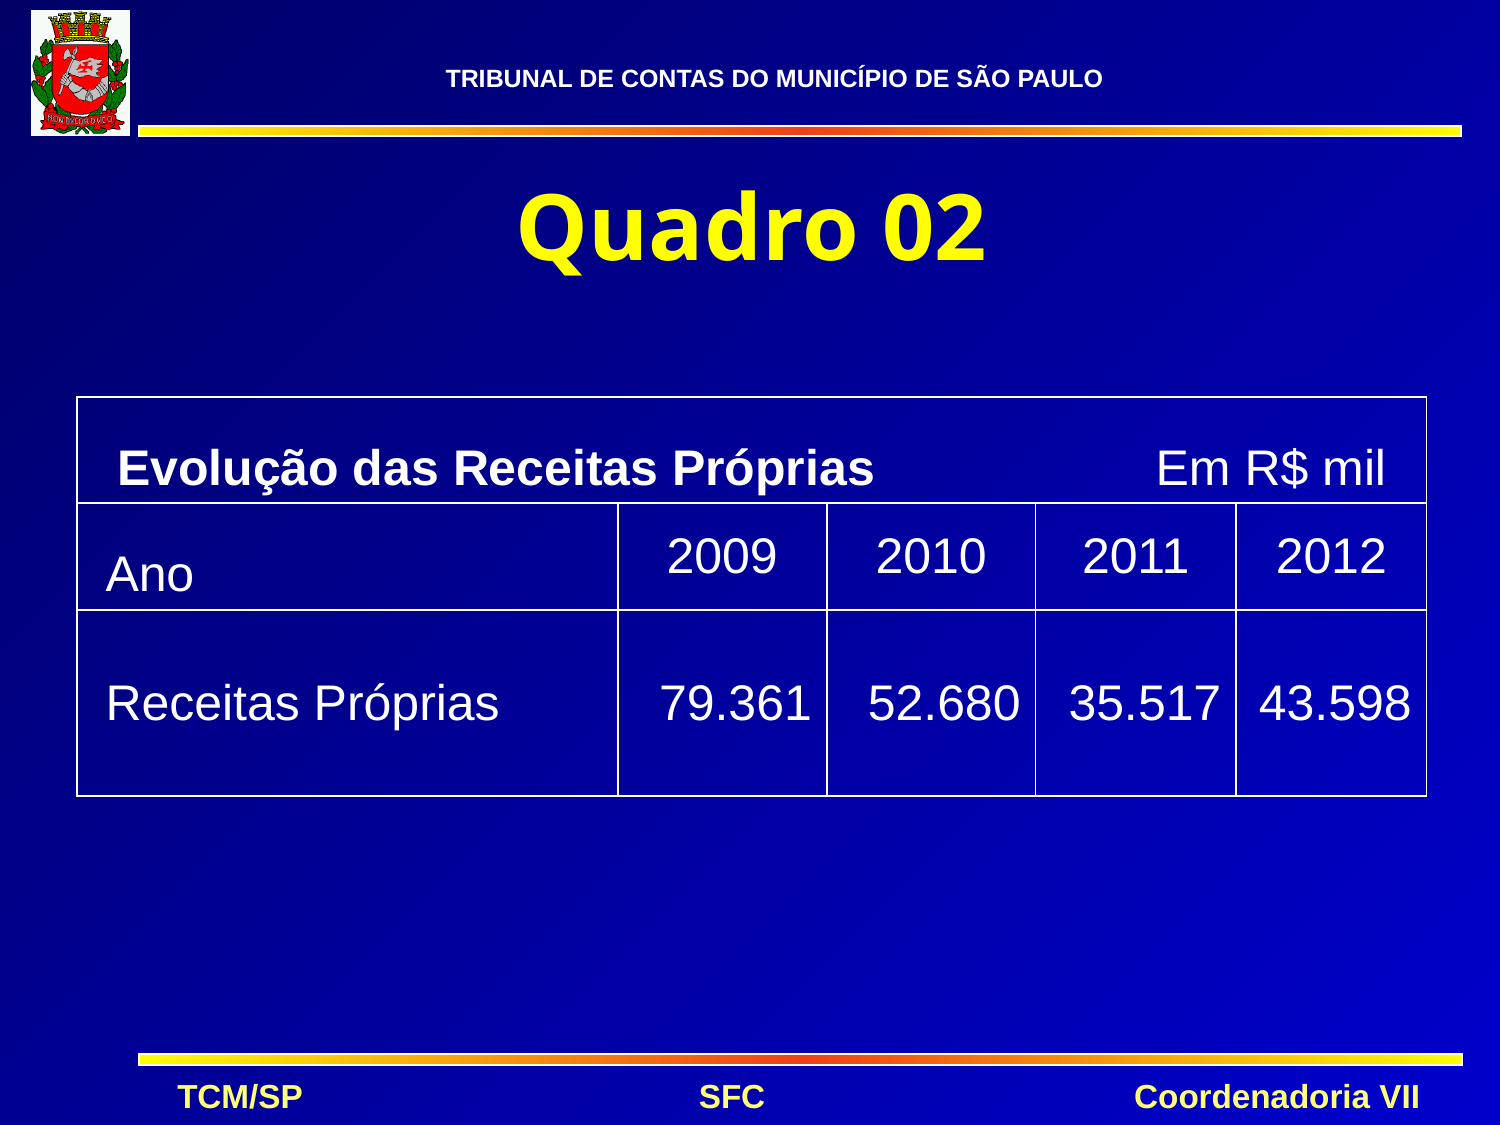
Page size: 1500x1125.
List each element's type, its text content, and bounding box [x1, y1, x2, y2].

picture [31, 10, 130, 136]
table_cell 43.598 [1237, 611, 1426, 795]
table_cell 2010 [828, 504, 1035, 609]
table_cell Receitas Próprias [78, 611, 617, 795]
table_cell 2012 [1237, 504, 1426, 609]
title Quadro 02 [76, 160, 1427, 315]
table_header Evolução das Receitas Próprias Em R$ mil [78, 398, 1426, 502]
table_cell 2009 [619, 504, 826, 609]
table_cell 52.680 [828, 611, 1035, 795]
table_cell 2011 [1036, 504, 1235, 609]
table_cell Ano [78, 504, 617, 609]
table_cell 35.517 [1036, 611, 1235, 795]
table_cell 79.361 [619, 611, 826, 795]
